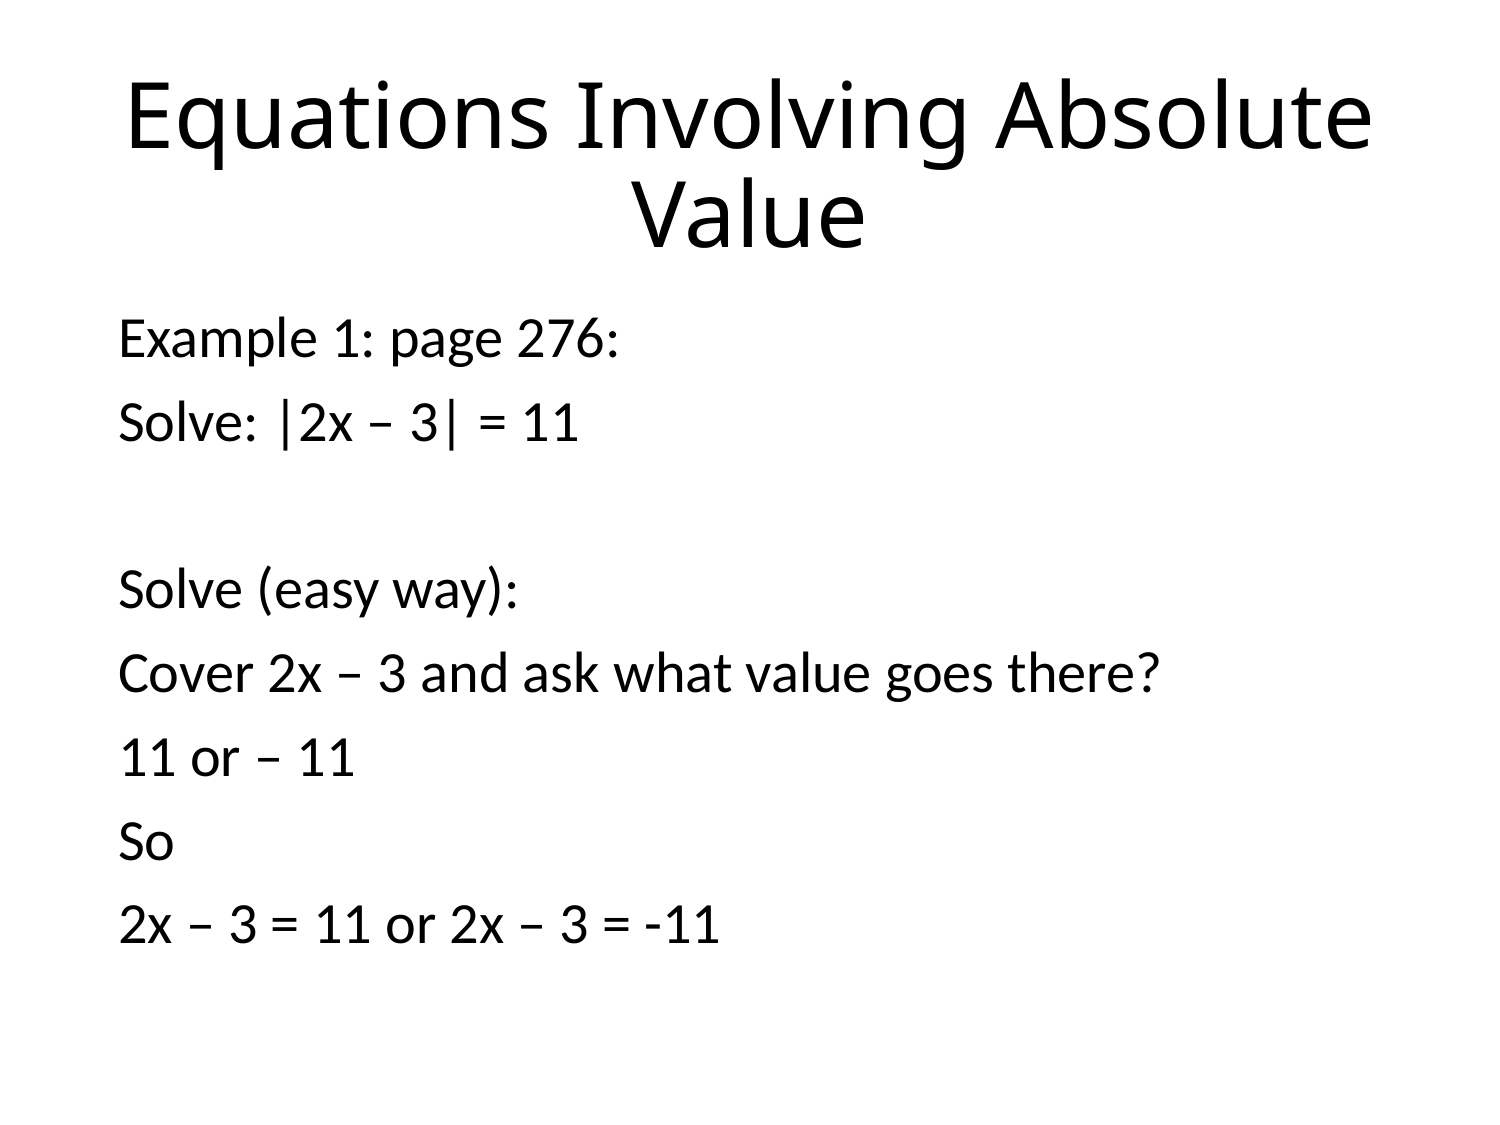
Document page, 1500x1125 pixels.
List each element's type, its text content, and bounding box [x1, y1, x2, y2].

list Example 1: page 276: Solve: |2x – 3| = 11 Solve (easy way): Cover 2x – 3 and ask what value goes there? 11 or – 11 So 2x – 3 = 11 or 2x – 3 = -11 [103, 299, 1397, 1014]
title Equations Involving Absolute Value [103, 59, 1397, 278]
